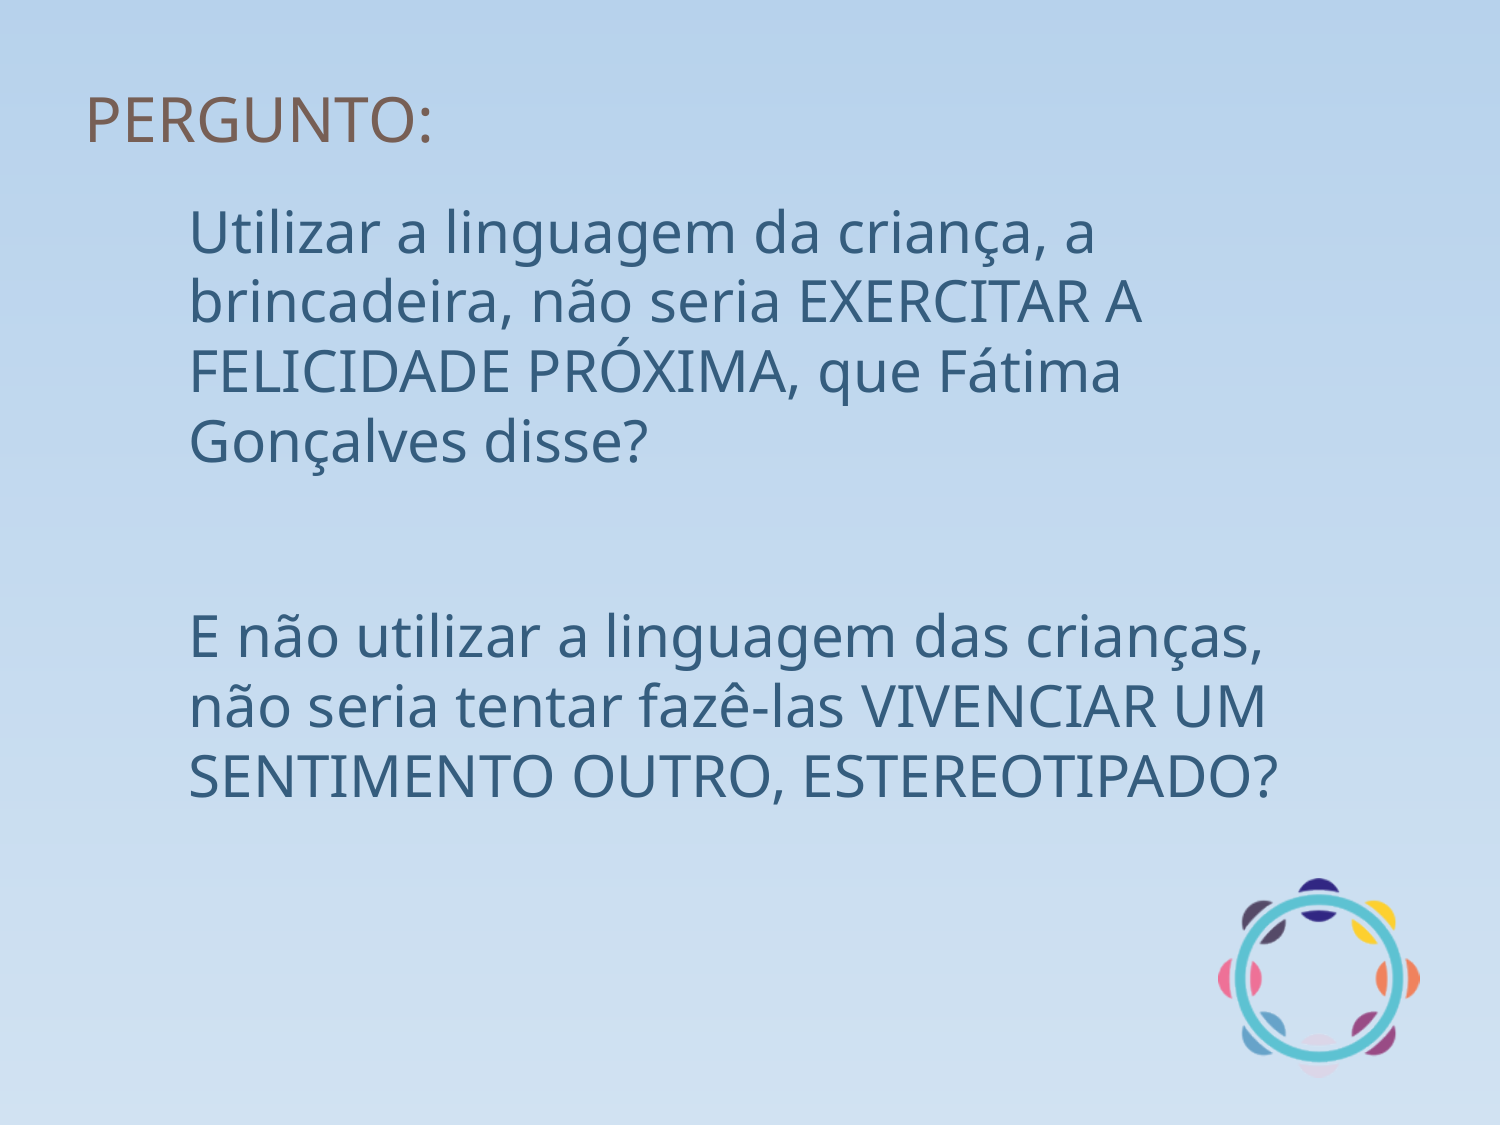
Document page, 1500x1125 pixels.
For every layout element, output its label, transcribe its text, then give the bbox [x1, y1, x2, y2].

picture [1218, 878, 1420, 1079]
list Utilizar a linguagem da criança, a brincadeira, não seria EXERCITAR A FELICIDADE PRÓXIMA, que Fátima Gonçalves disse? E não utilizar a linguagem das crianças, não seria tentar fazê-las VIVENCIAR UM SENTIMENTO OUTRO, ESTEREOTIPADO? [128, 187, 1354, 987]
title Pergunto: [70, 46, 1296, 163]
